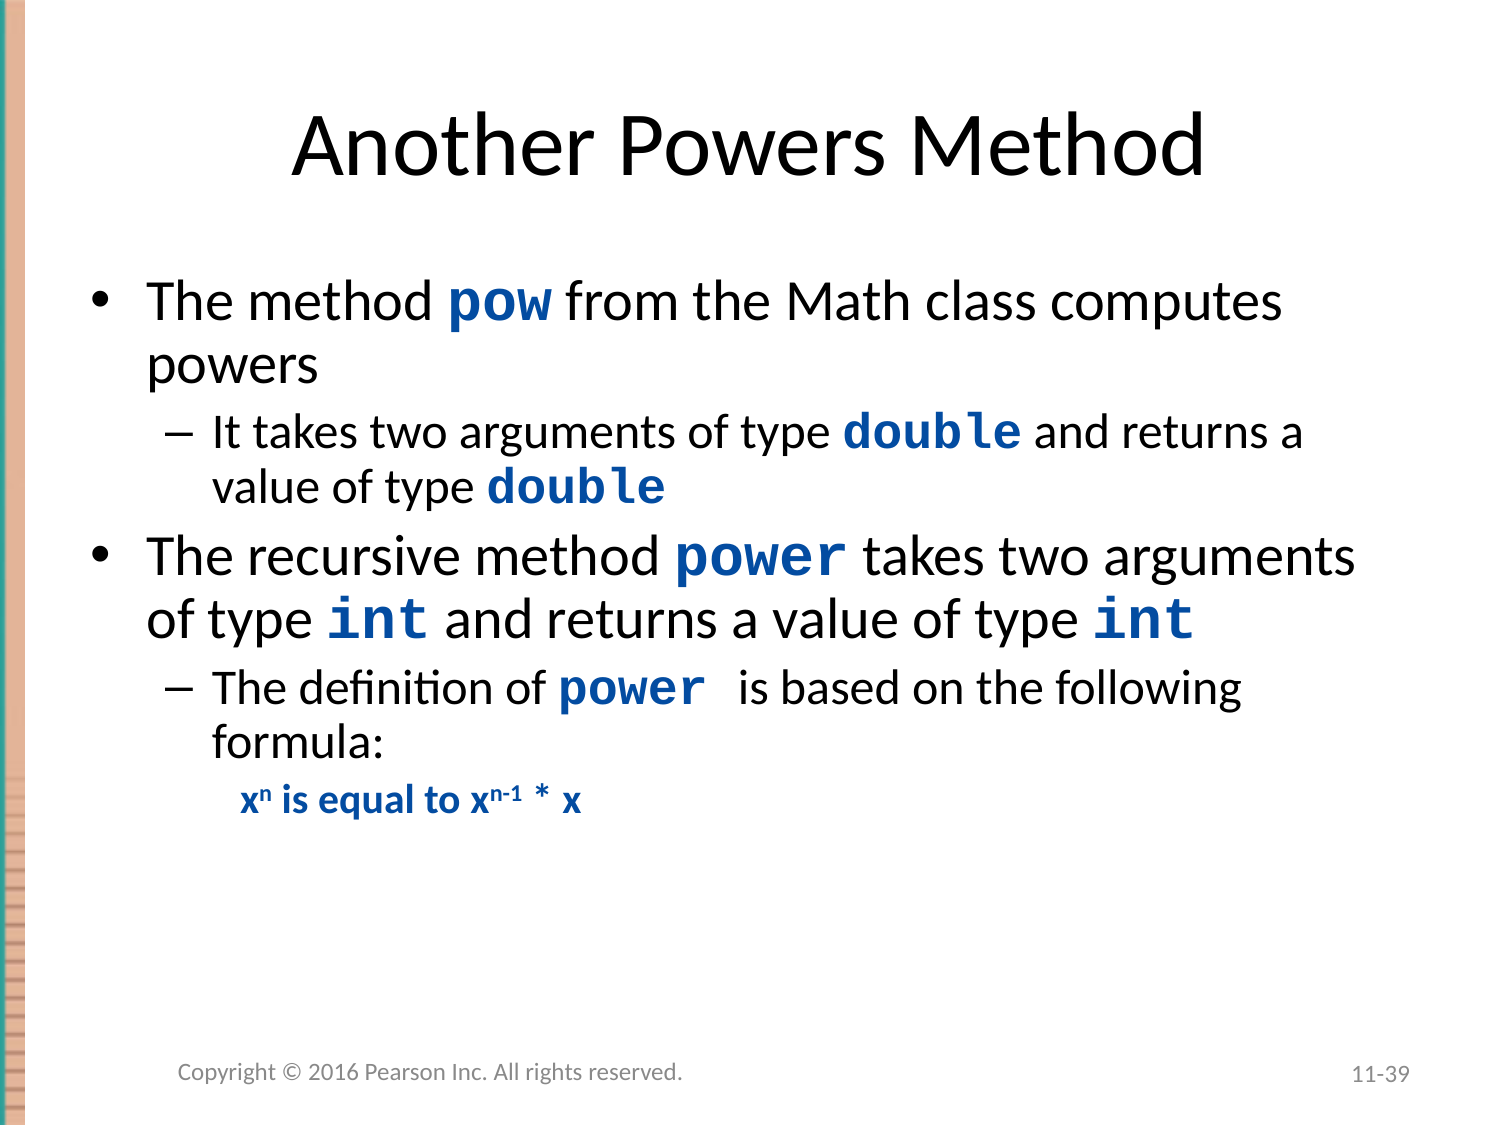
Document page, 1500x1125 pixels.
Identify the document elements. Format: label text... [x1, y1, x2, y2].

list The method pow from the Math class computes powers It takes two arguments of type double and returns a value of type double The recursive method power takes two arguments of type int and returns a value of type int The definition of power is based on the following formula: xn is equal to xn-1 * x [75, 262, 1425, 1005]
footer Copyright © 2016 Pearson Inc. All rights reserved. [75, 1040, 788, 1100]
title Another Powers Method [75, 45, 1425, 233]
picture [0, 0, 25, 1125]
slide_number 11-39 [1074, 1042, 1425, 1103]
